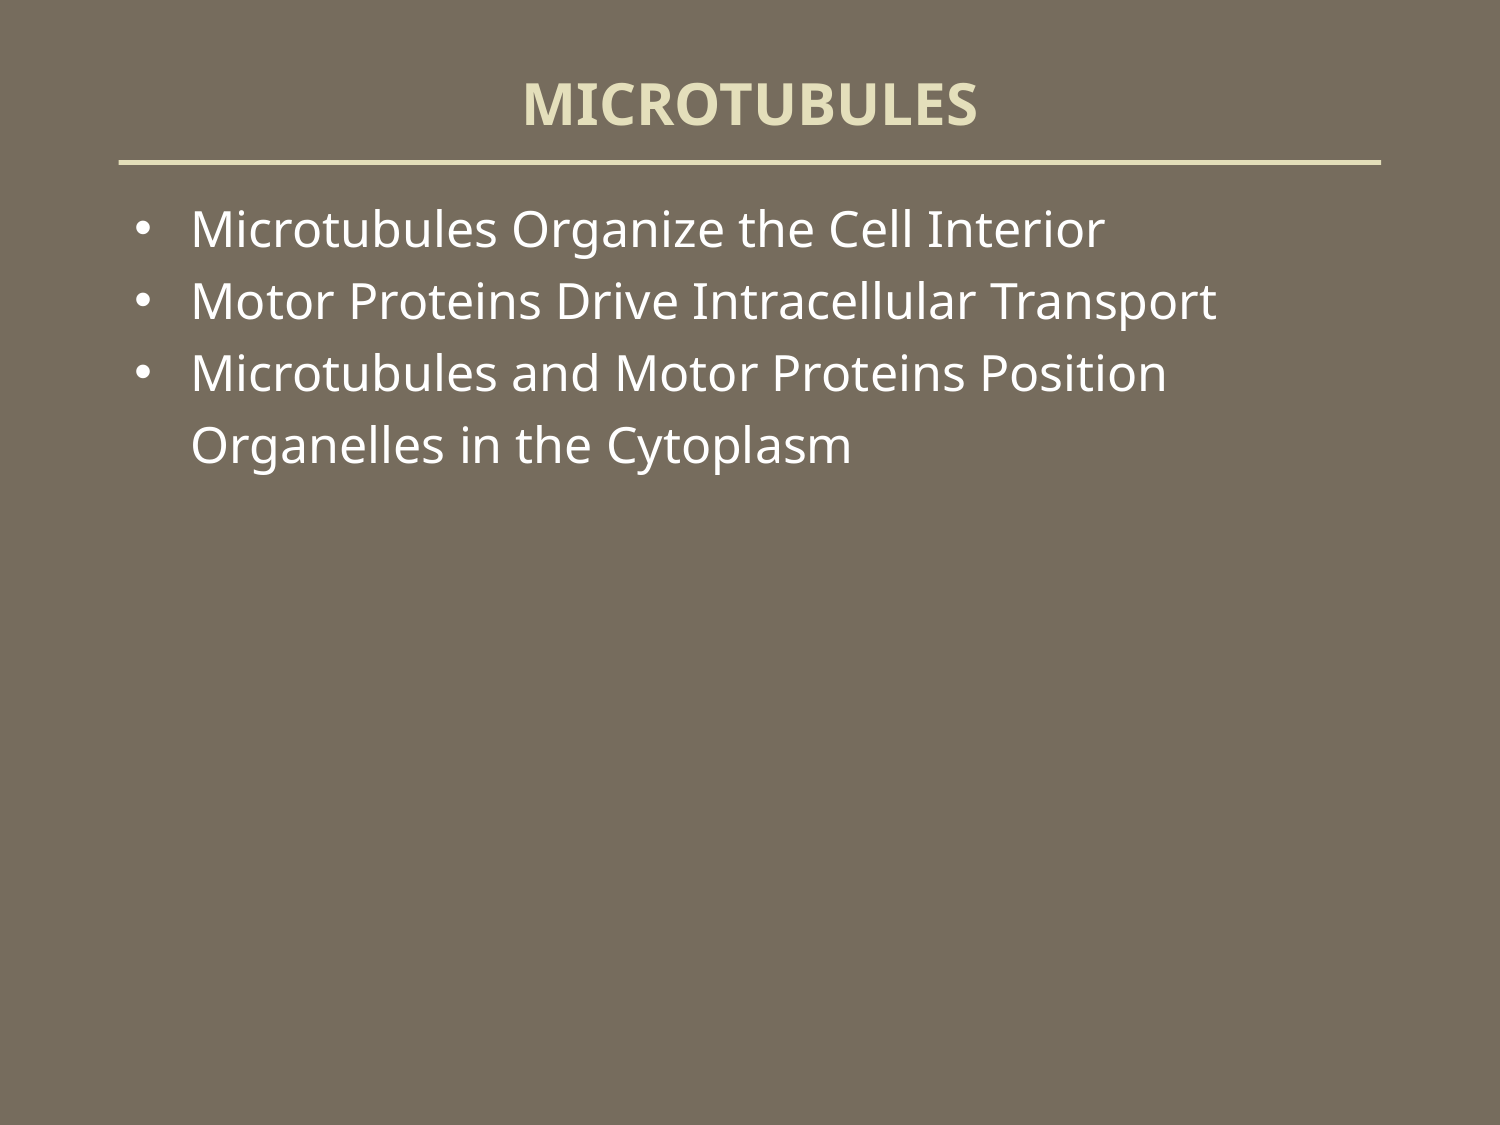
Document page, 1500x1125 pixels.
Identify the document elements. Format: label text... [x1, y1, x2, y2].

title MICROTUBULES [117, 44, 1383, 159]
list Microtubules Organize the Cell Interior Motor Proteins Drive Intracellular Transport Microtubules and Motor Proteins Position Organelles in the Cytoplasm [119, 177, 1383, 1064]
